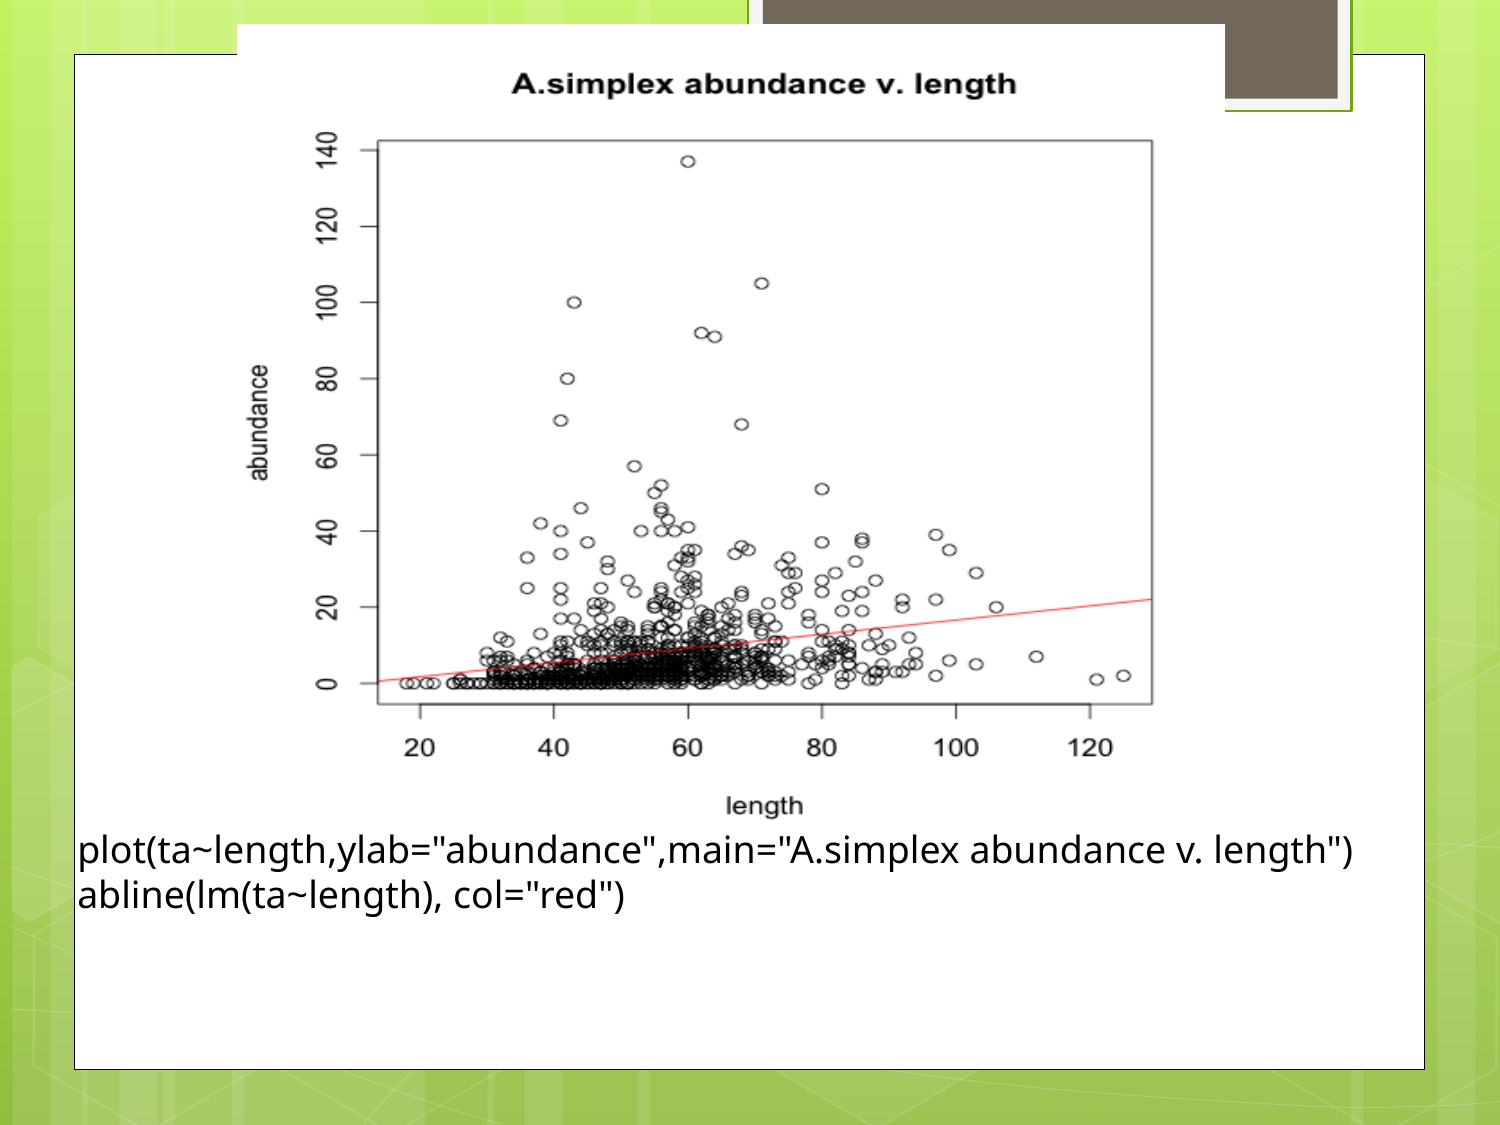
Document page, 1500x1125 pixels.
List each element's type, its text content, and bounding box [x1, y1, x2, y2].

picture [237, 24, 1226, 850]
text_box plot(ta~length,ylab="abundance",main="A.simplex abundance v. length") abline(lm(ta~length), col="red") [62, 818, 1450, 969]
